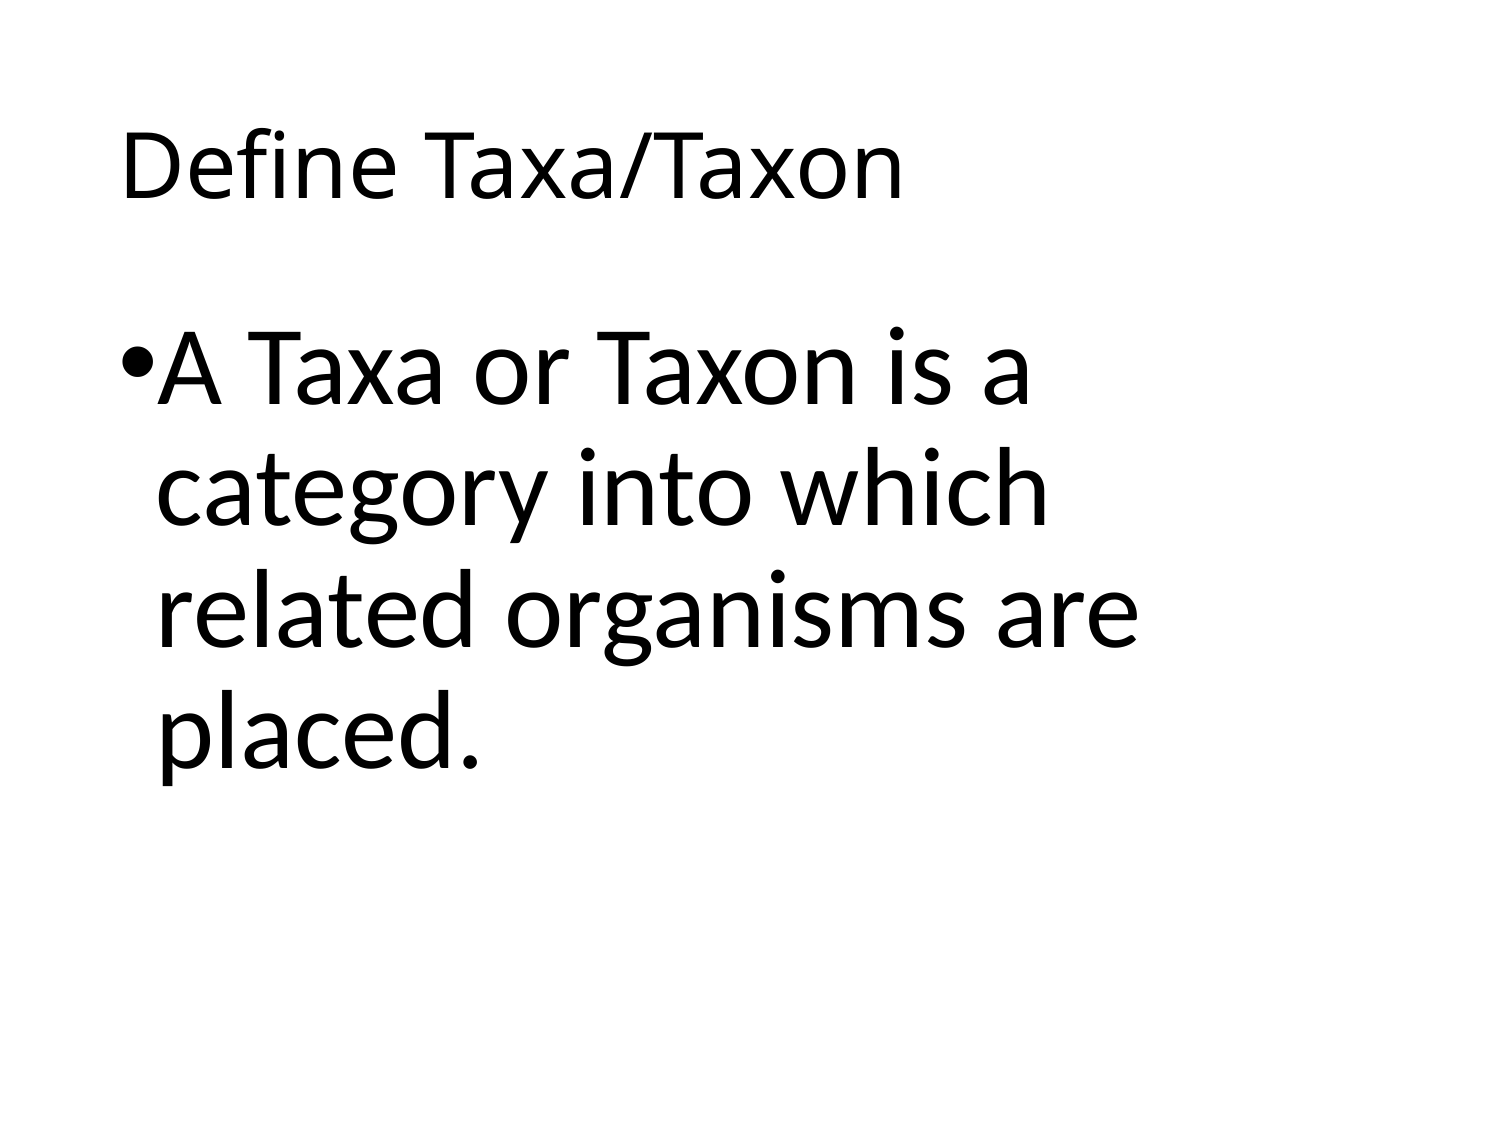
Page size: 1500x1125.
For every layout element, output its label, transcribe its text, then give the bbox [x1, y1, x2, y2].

title Define Taxa/Taxon [103, 59, 1397, 278]
list A Taxa or Taxon is a category into which related organisms are placed. [103, 299, 1397, 1014]
